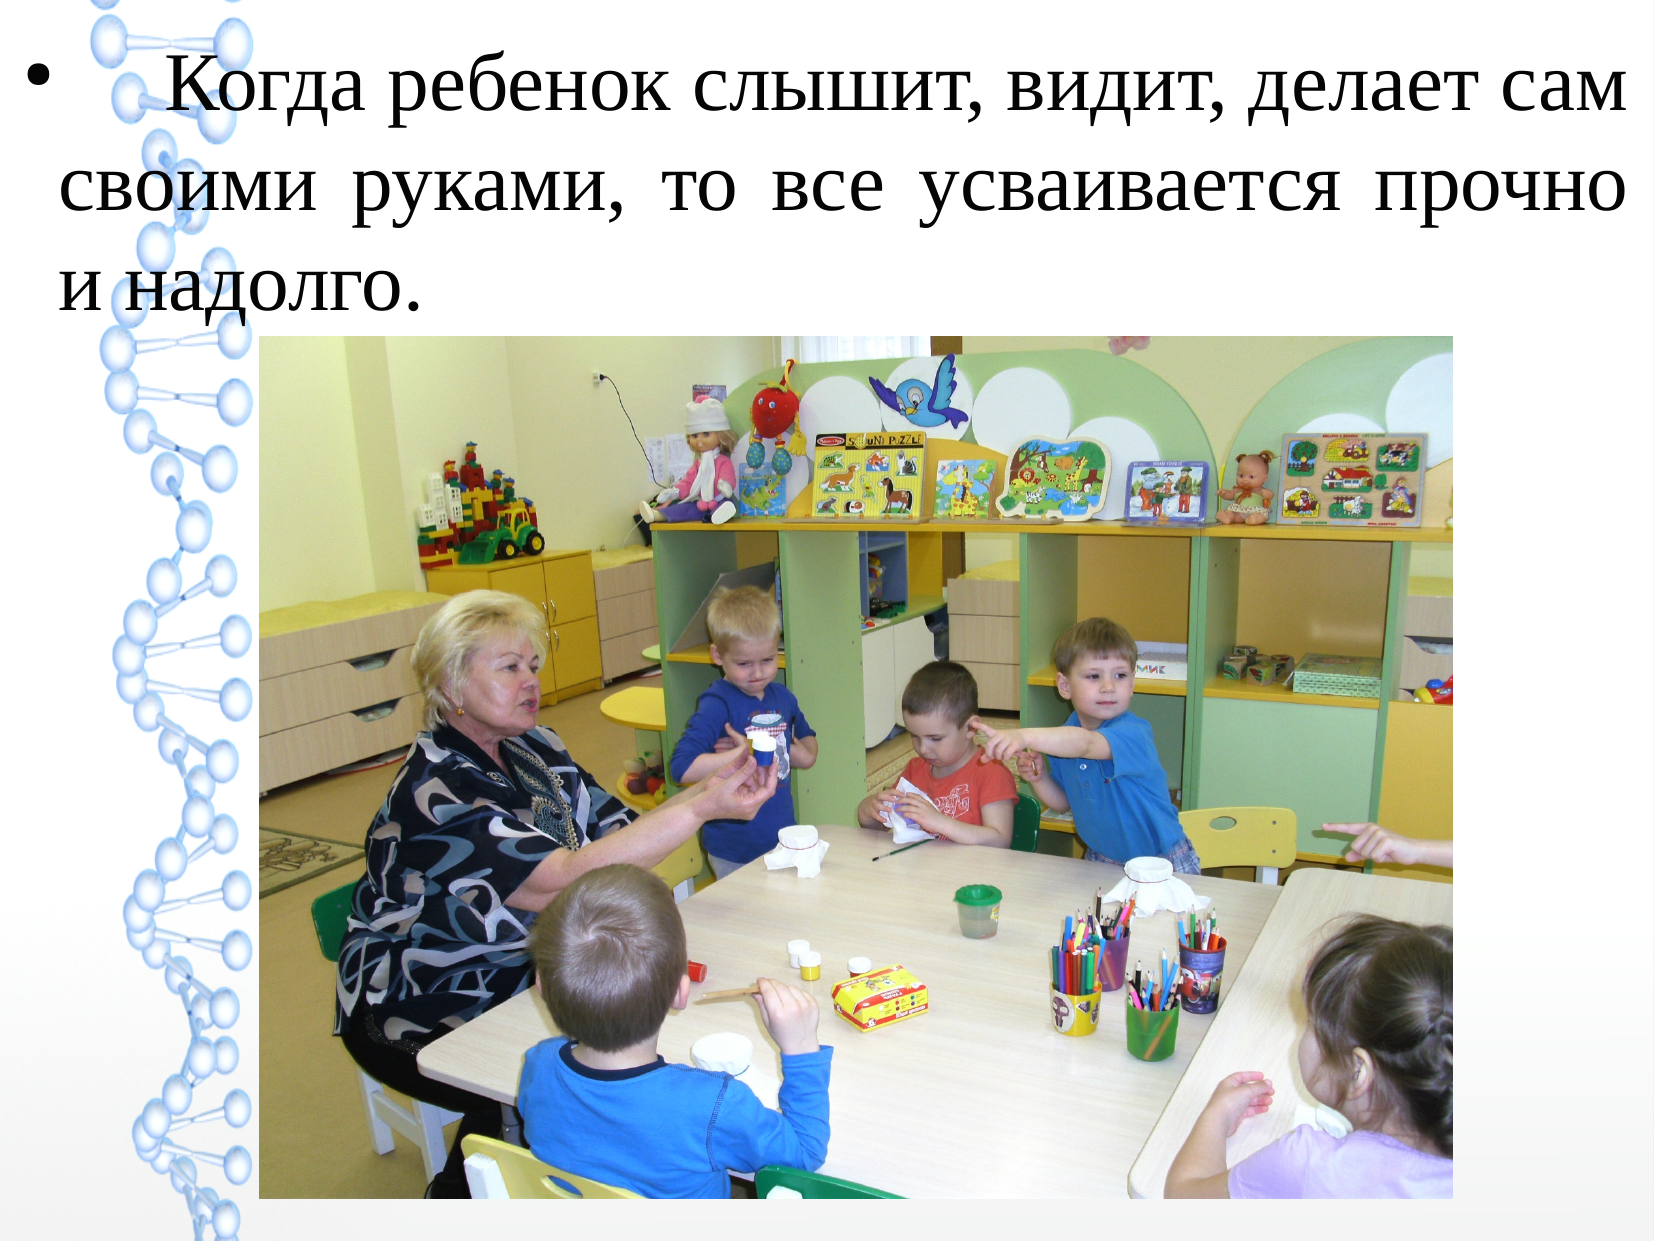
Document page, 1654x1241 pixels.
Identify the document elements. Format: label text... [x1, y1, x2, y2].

title Когда ребенок слышит, видит, делает сам своими руками, то все усваивается прочно и надолго. [23, 17, 1630, 337]
list [23, 336, 1619, 1211]
picture [0, 0, 1654, 1241]
